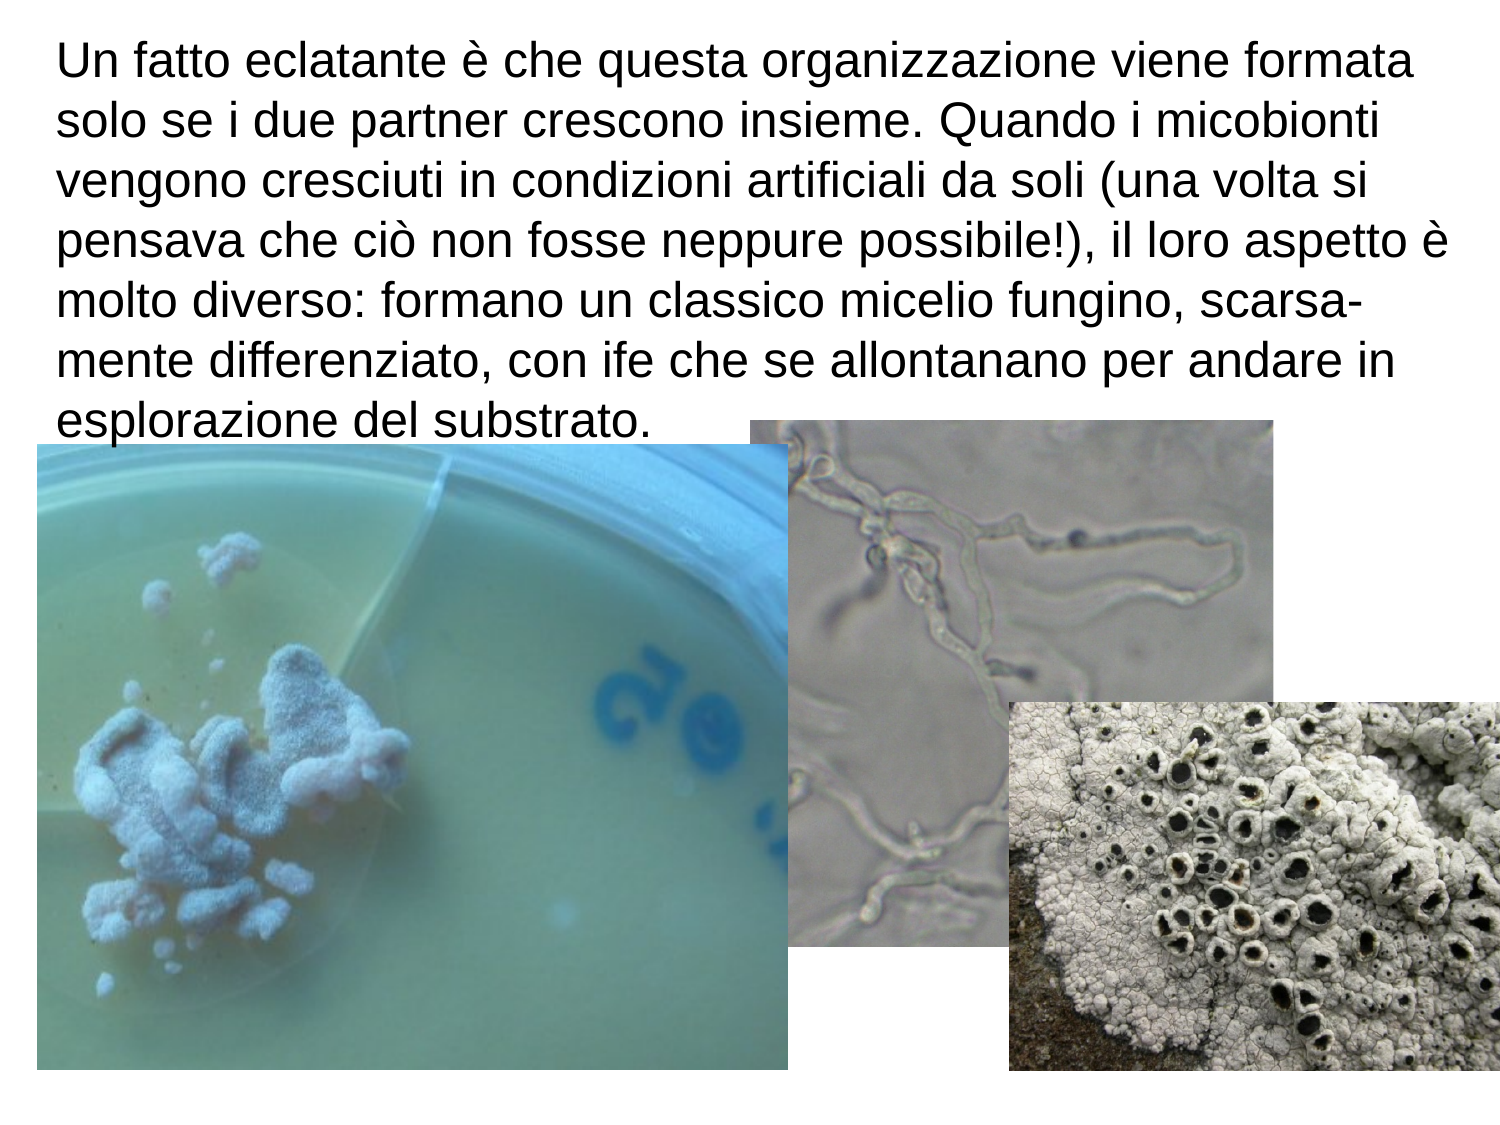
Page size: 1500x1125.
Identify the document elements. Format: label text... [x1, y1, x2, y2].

picture [37, 420, 1500, 1071]
text_box Un fatto eclatante è che questa organizzazione viene formata solo se i due partner crescono insieme. Quando i micobionti vengono cresciuti in condizioni artificiali da soli (una volta si pensava che ciò non fosse neppure possibile!), il loro aspetto è molto diverso: formano un classico micelio fungino, scarsa-mente differenziato, con ife che se allontanano per andare in esplorazione del substrato. [41, 20, 1500, 456]
